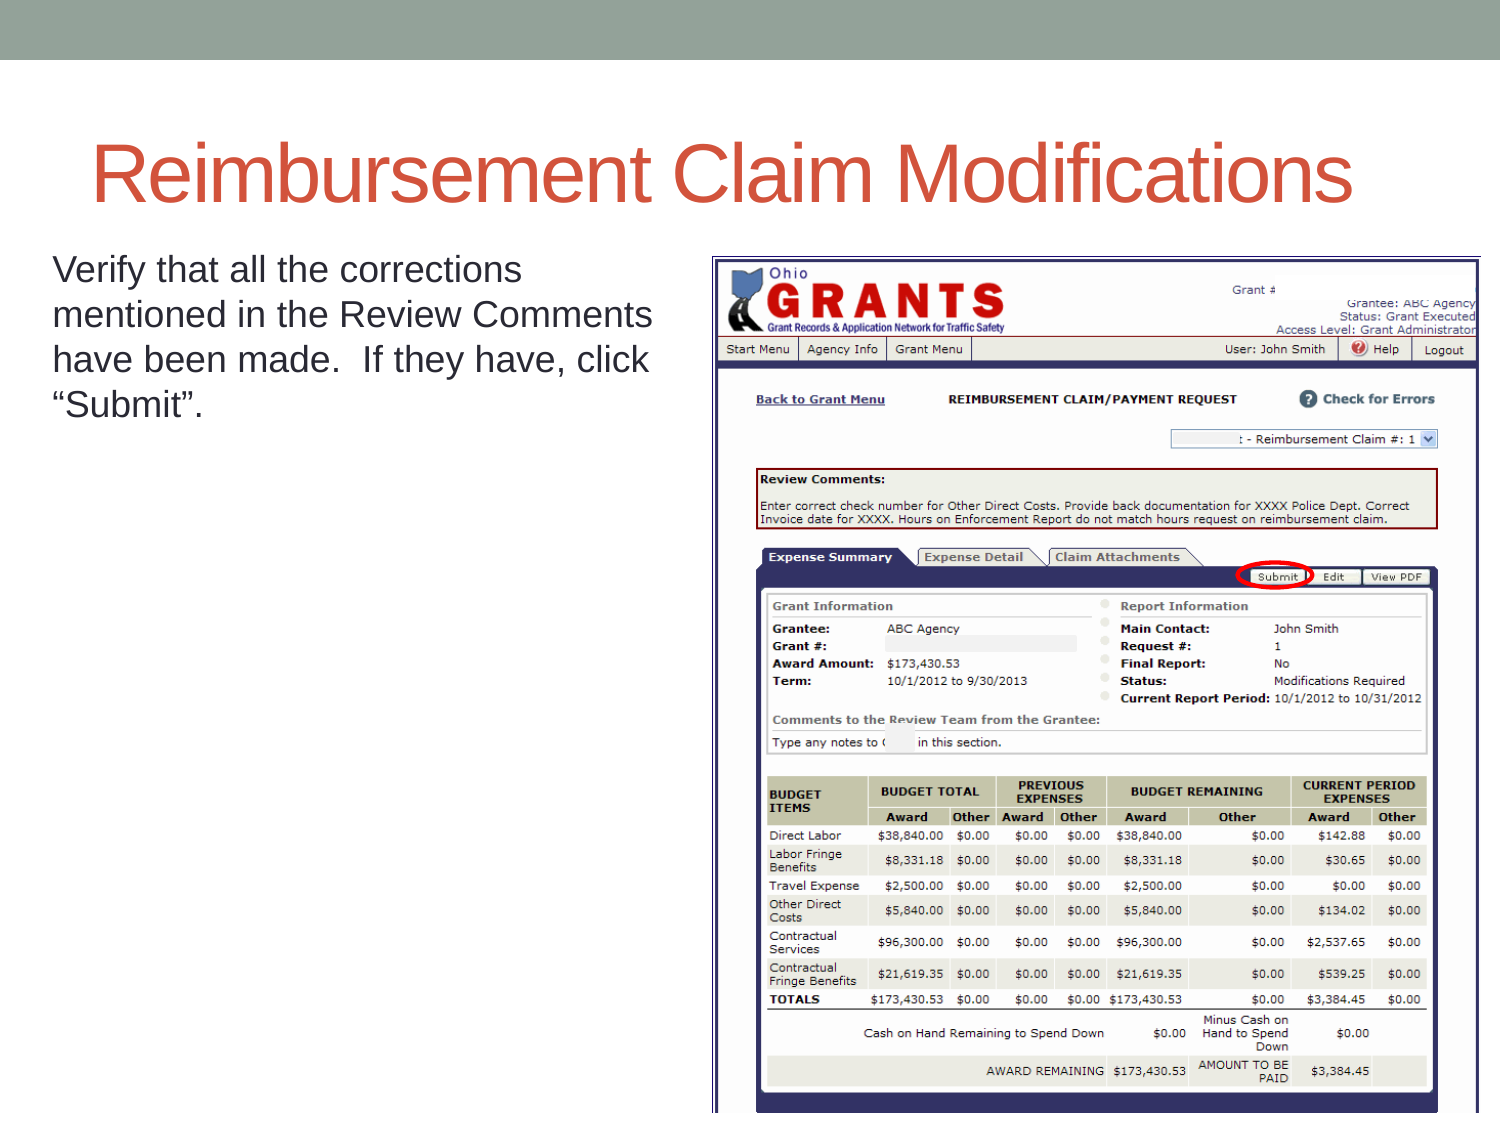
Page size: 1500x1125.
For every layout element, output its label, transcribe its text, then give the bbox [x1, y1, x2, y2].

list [712, 256, 1481, 1113]
title Reimbursement Claim Modifications [75, 87, 1425, 250]
text_box Verify that all the corrections mentioned in the Review Comments have been made. If they have, click “Submit”. [37, 237, 700, 433]
